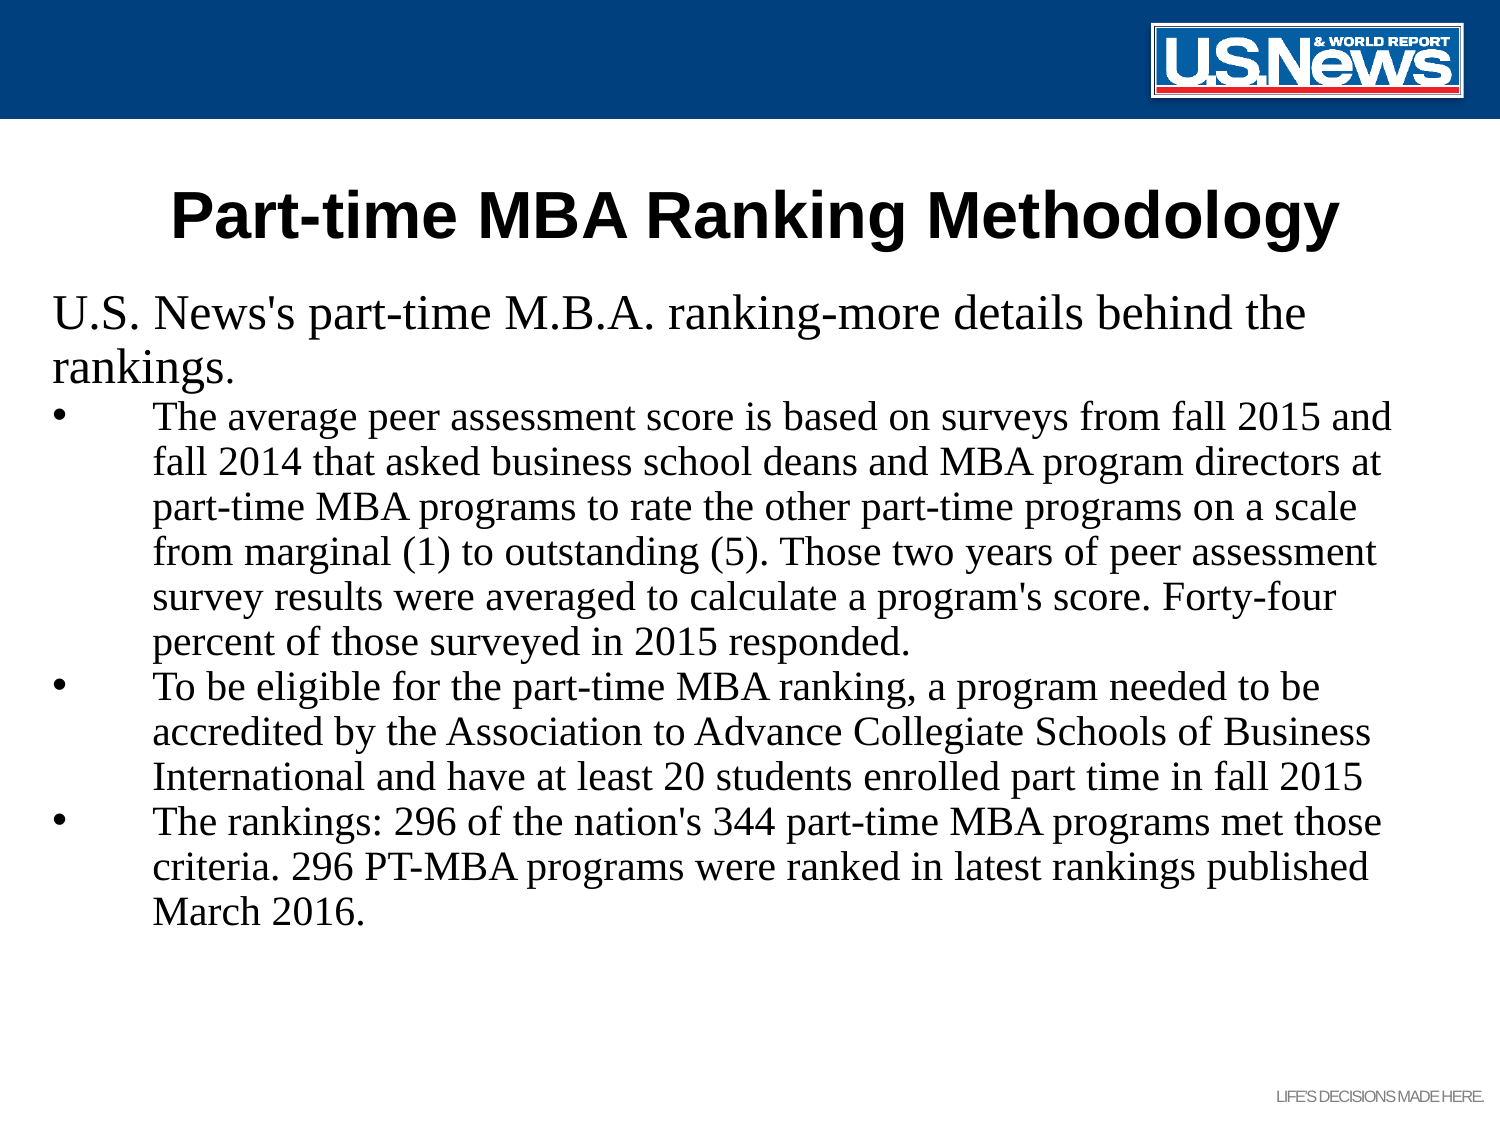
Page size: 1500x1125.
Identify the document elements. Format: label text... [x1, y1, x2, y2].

text_box U.S. News's part-time M.B.A. ranking-more details behind the rankings. The average peer assessment score is based on surveys from fall 2015 and fall 2014 that asked business school deans and MBA program directors at part-time MBA programs to rate the other part-time programs on a scale from marginal (1) to outstanding (5). Those two years of peer assessment survey results were averaged to calculate a program's score. Forty-four percent of those surveyed in 2015 responded. To be eligible for the part-time MBA ranking, a program needed to be accredited by the Association to Advance Collegiate Schools of Business International and have at least 20 students enrolled part time in fall 2015 The rankings: 296 of the nation's 344 part-time MBA programs met those criteria. 296 PT-MBA programs were ranked in latest rankings published March 2016. [37, 278, 1425, 942]
subtitle [59, 396, 1447, 950]
title Part-time MBA Ranking Methodology [12, 0, 1500, 260]
